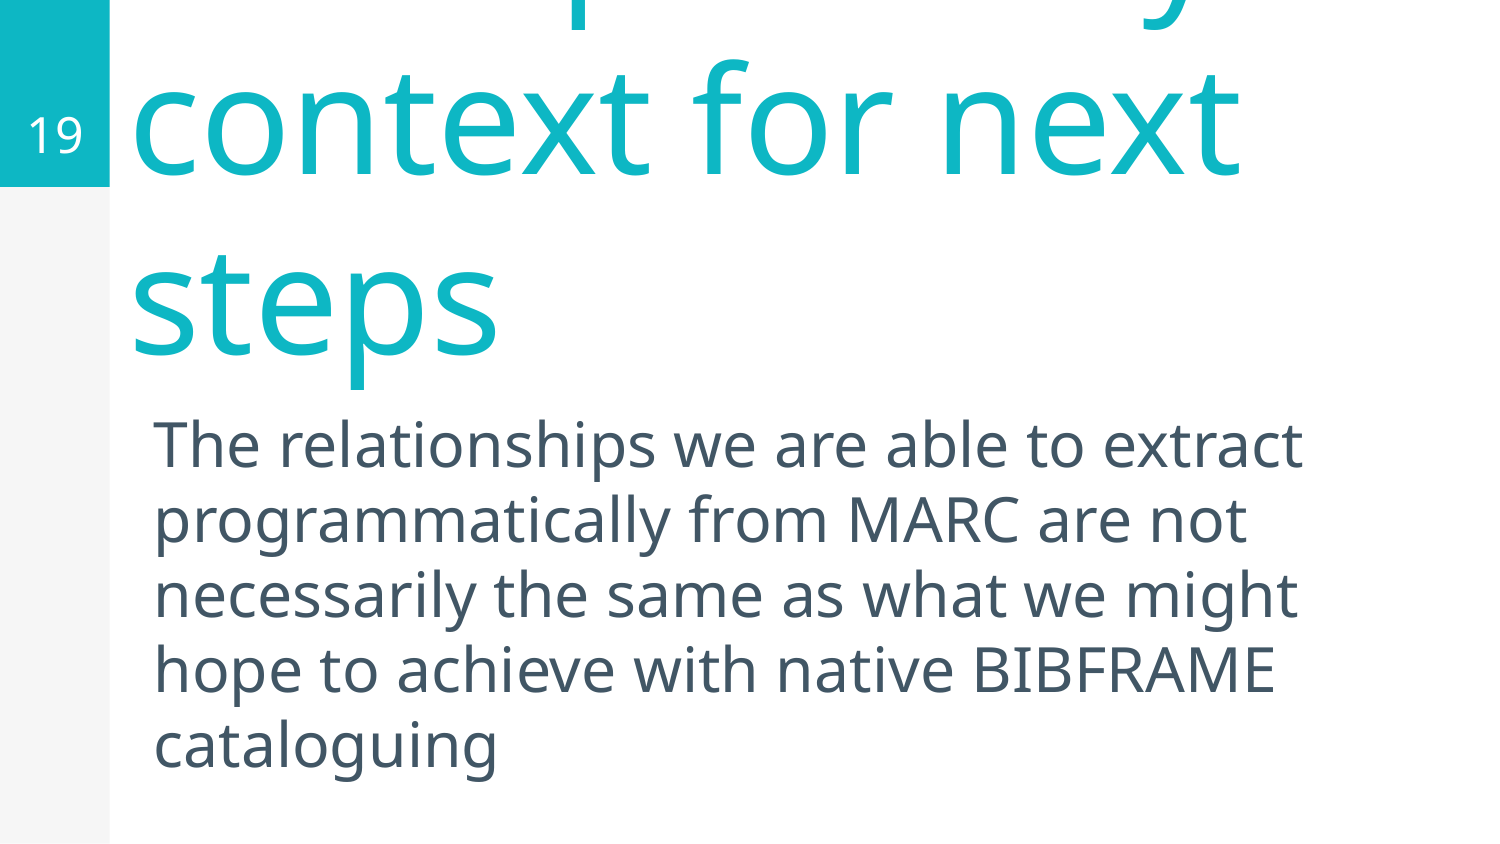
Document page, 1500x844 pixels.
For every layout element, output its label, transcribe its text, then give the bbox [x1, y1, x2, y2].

subtitle The relationships we are able to extract programmatically from MARC are not necessarily the same as what we might hope to achieve with native BIBFRAME cataloguing [138, 389, 1421, 758]
title Interoperability & context for next steps [113, 209, 1447, 400]
slide_number ‹#› [0, 0, 110, 187]
